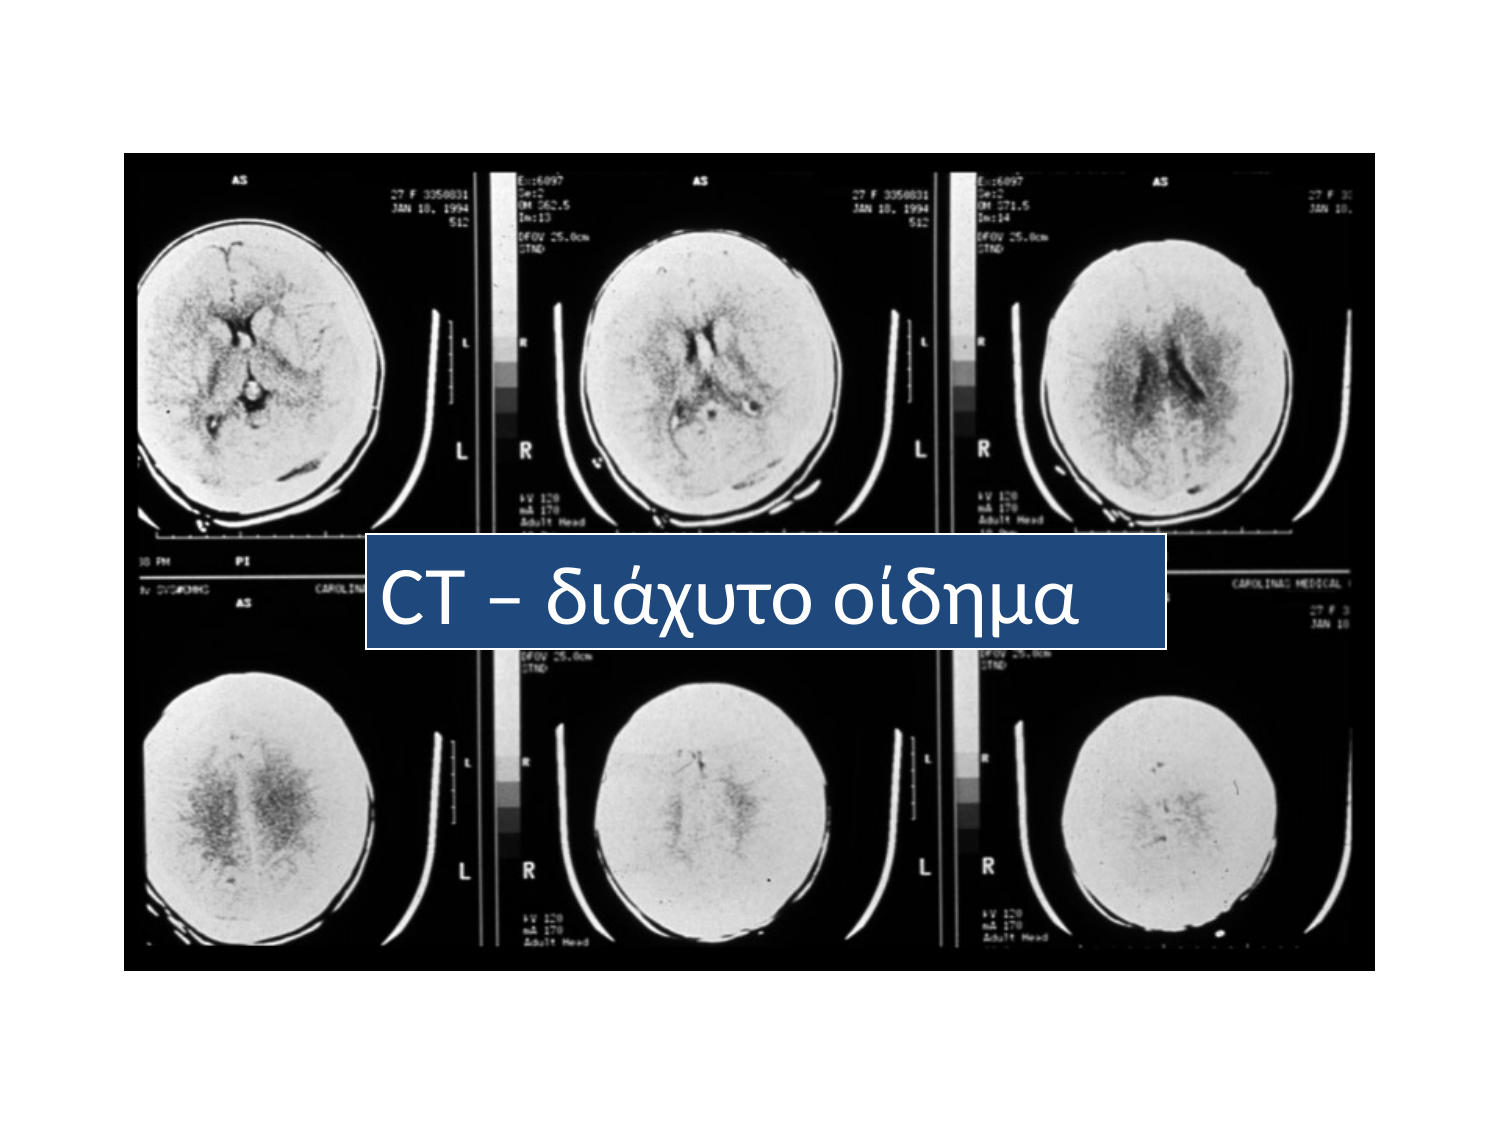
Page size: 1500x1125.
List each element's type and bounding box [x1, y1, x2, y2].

picture [124, 153, 1376, 972]
